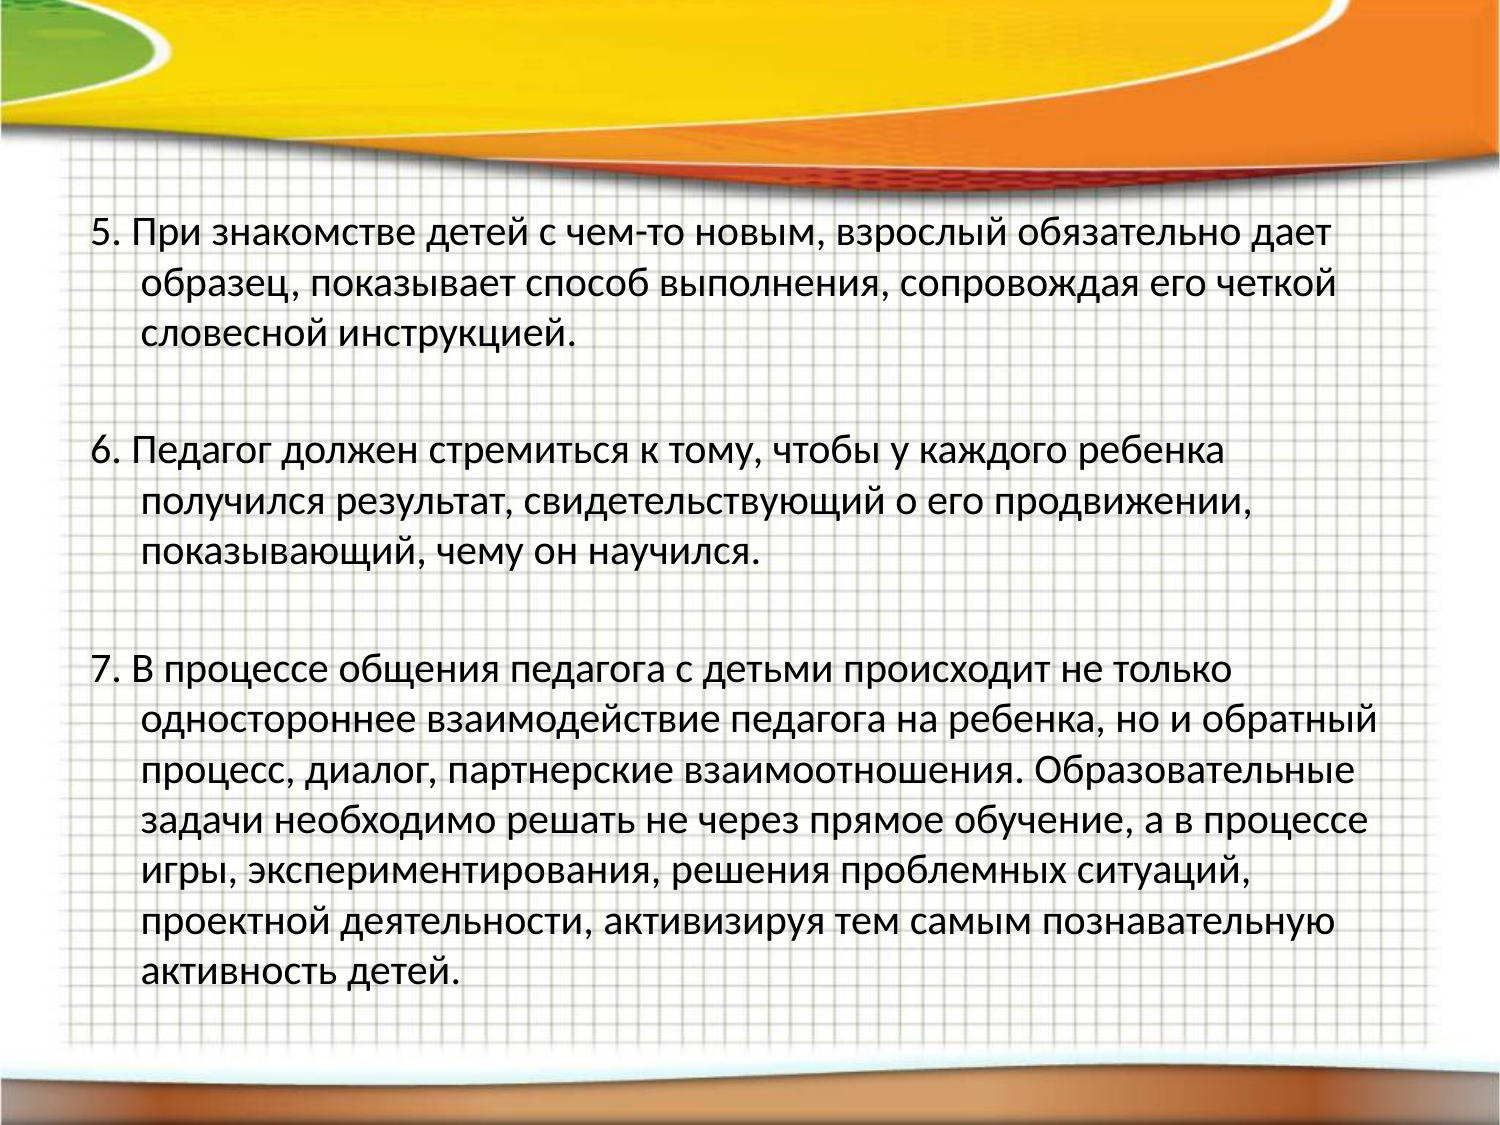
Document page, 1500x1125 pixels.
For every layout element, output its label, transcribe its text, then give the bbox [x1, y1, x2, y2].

picture [0, 0, 1500, 1125]
list 5. При знакомстве детей с чем-то новым, взрослый обязательно дает образец, показывает способ выполнения, сопровождая его четкой словесной инструкцией. 6. Педагог должен стремиться к тому, чтобы у каждого ребенка получился результат, свидетельствующий о его продвижении, показывающий, чему он научился. 7. В процессе общения педагога с детьми происходит не только одностороннее взаимодействие педагога на ребенка, но и обратный процесс, диалог, партнерские взаимоотношения. Образовательные задачи необходимо решать не через прямое обучение, а в процессе игры, экспериментирования, решения проблемных ситуаций, проектной деятельности, активизируя тем самым познавательную активность детей. [75, 196, 1425, 1005]
